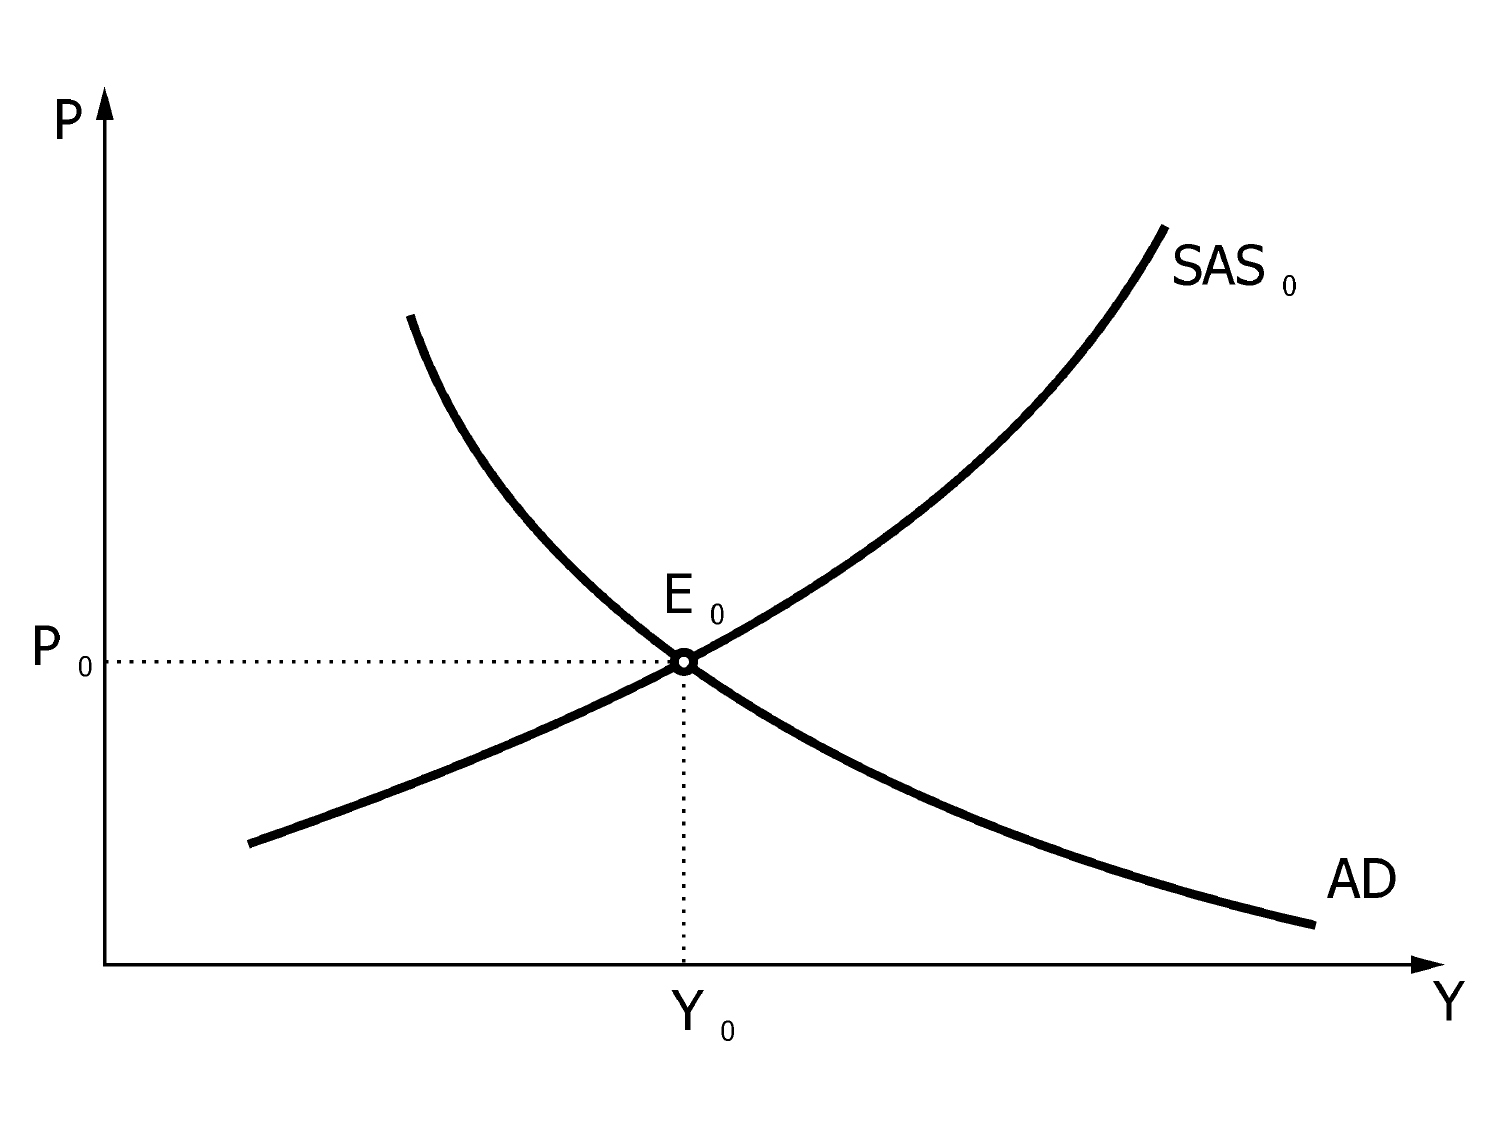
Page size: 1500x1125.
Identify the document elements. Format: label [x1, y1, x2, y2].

picture [35, 87, 1465, 1041]
